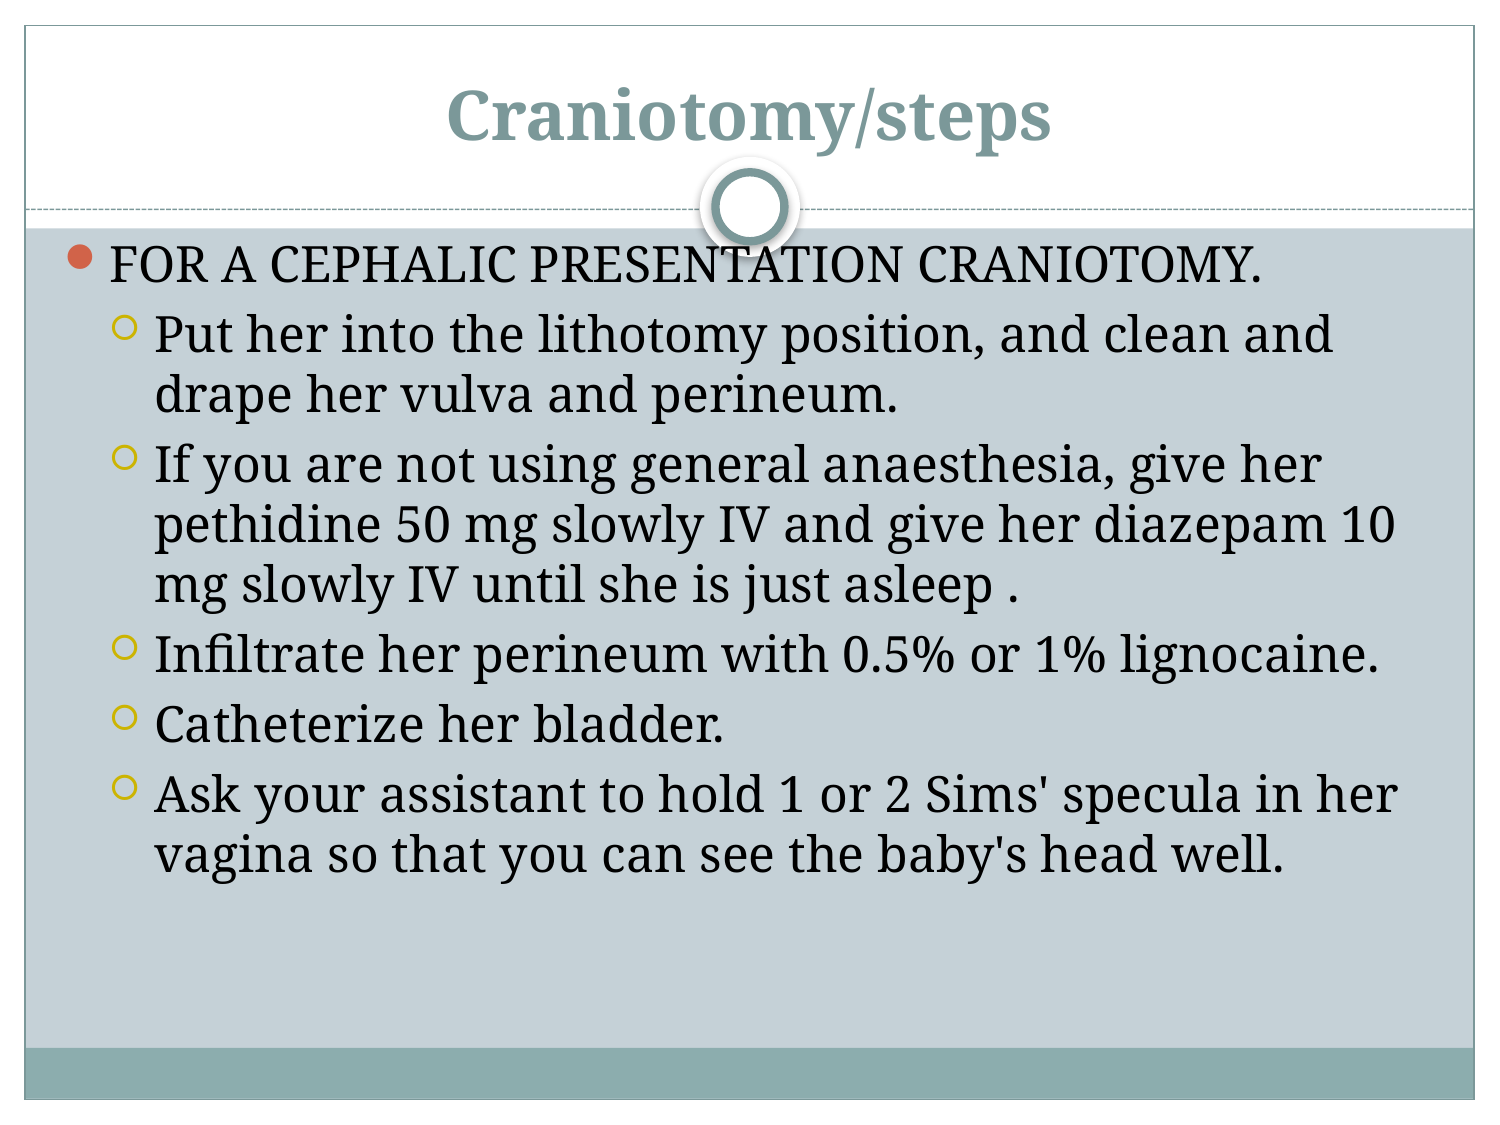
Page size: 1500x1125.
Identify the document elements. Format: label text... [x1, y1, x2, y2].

title Craniotomy/steps [49, 37, 1450, 162]
list FOR A CEPHALIC PRESENTATION CRANIOTOMY. Put her into the lithotomy position, and clean and drape her vulva and perineum. If you are not using general anaesthesia, give her pethidine 50 mg slowly IV and give her diazepam 10 mg slowly IV until she is just asleep . Infiltrate her perineum with 0.5% or 1% lignocaine. Catheterize her bladder. Ask your assistant to hold 1 or 2 Sims' specula in her vagina so that you can see the baby's head well. [49, 224, 1445, 1001]
